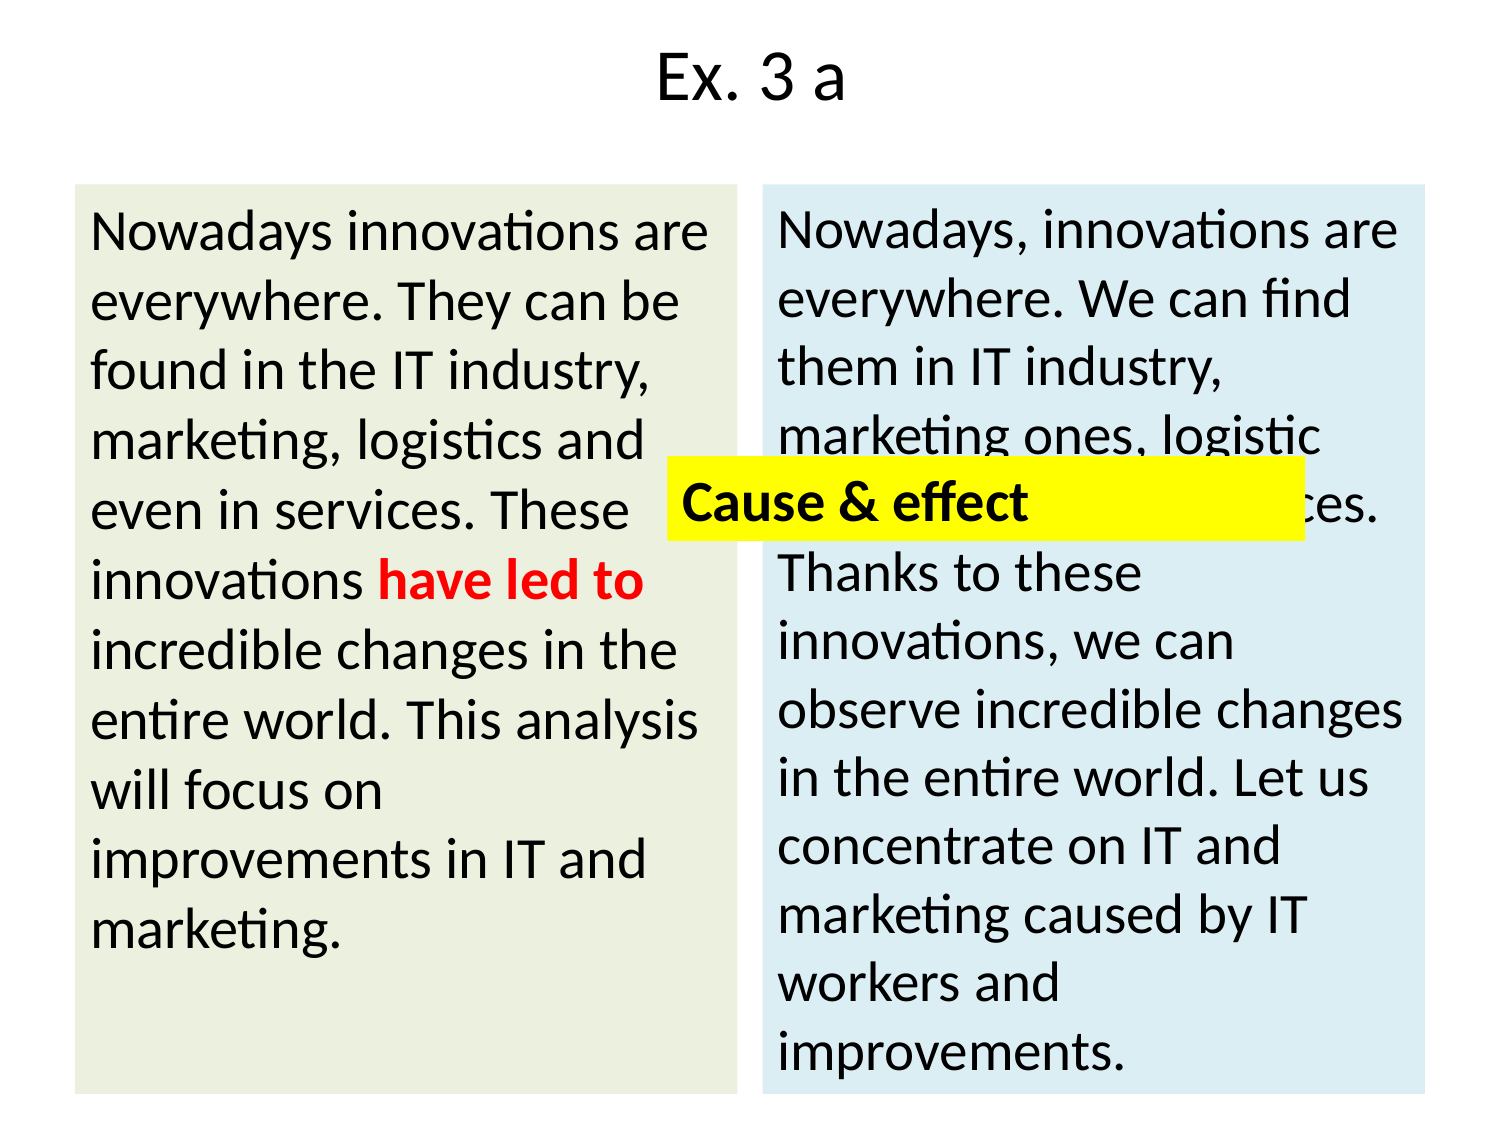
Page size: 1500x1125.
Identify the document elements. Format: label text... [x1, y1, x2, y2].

list Nowadays innovations are everywhere. They can be found in the IT industry, marketing, logistics and even in services. These innovations have led to incredible changes in the entire world. This analysis will focus on improvements in IT and marketing. [75, 184, 738, 1094]
title Ex. 3 a [76, 19, 1427, 124]
slide_number 31 [1074, 1042, 1425, 1103]
text_box Cause & effect [667, 456, 1306, 541]
list Nowadays, innovations are everywhere. We can find them in IT industry, marketing ones, logistic ones and even in services. Thanks to these innovations, we can observe incredible changes in the entire world. Let us concentrate on IT and marketing caused by IT workers and improvements. [762, 184, 1425, 1094]
